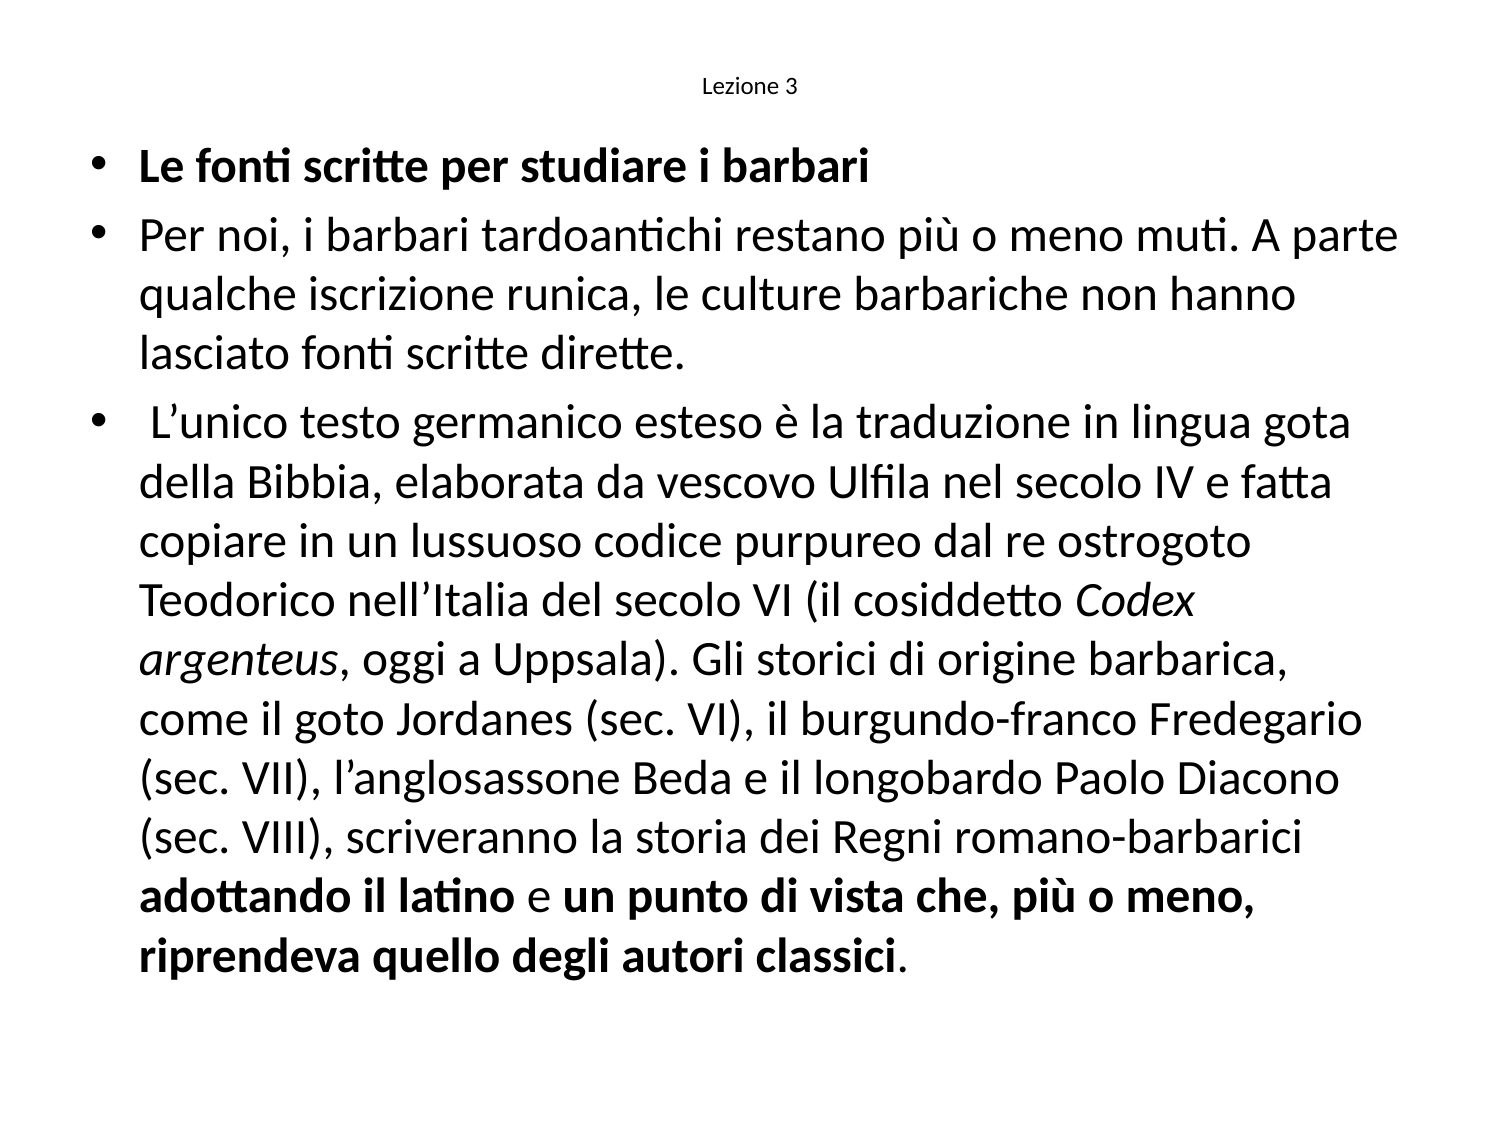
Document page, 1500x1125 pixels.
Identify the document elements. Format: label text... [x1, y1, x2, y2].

title Lezione 3 [75, 54, 1425, 114]
list Le fonti scritte per studiare i barbari Per noi, i barbari tardoantichi restano più o meno muti. A parte qualche iscrizione runica, le culture barbariche non hanno lasciato fonti scritte dirette. L’unico testo germanico esteso è la traduzione in lingua gota della Bibbia, elaborata da vescovo Ulfila nel secolo IV e fatta copiare in un lussuoso codice purpureo dal re ostrogoto Teodorico nell’Italia del secolo VI (il cosiddetto Codex argenteus, oggi a Uppsala). Gli storici di origine barbarica, come il goto Jordanes (sec. VI), il burgundo-franco Fredegario (sec. VII), l’anglosassone Beda e il longobardo Paolo Diacono (sec. VIII), scriveranno la storia dei Regni romano-barbarici adottando il latino e un punto di vista che, più o meno, riprendeva quello degli autori classici. [75, 125, 1425, 1005]
